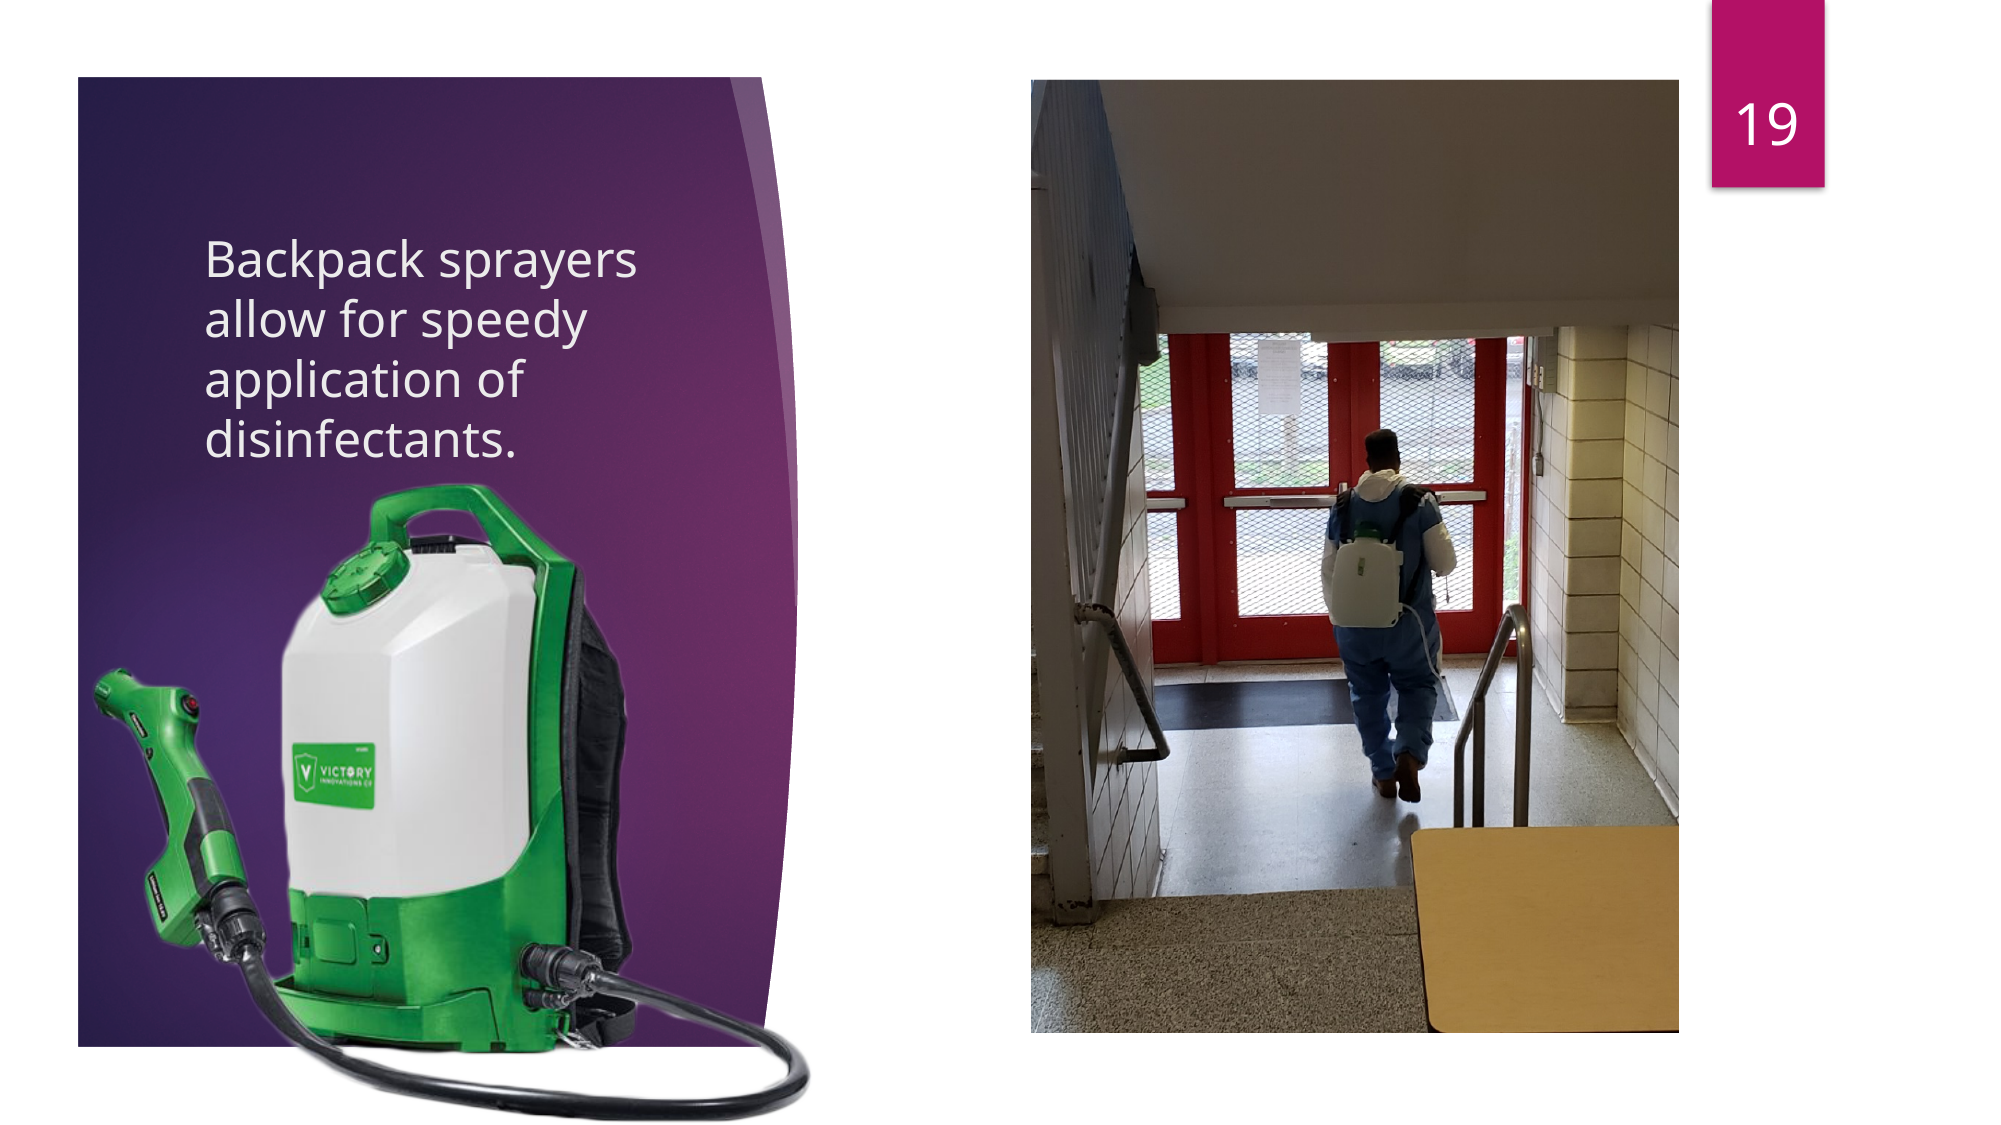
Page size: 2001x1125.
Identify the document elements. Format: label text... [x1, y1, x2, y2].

slide_number 19 [1698, 48, 1836, 175]
picture [36, 78, 845, 1125]
picture [877, 81, 1832, 1032]
title Backpack sprayers allow for speedy application of disinfectants. [189, 153, 691, 401]
